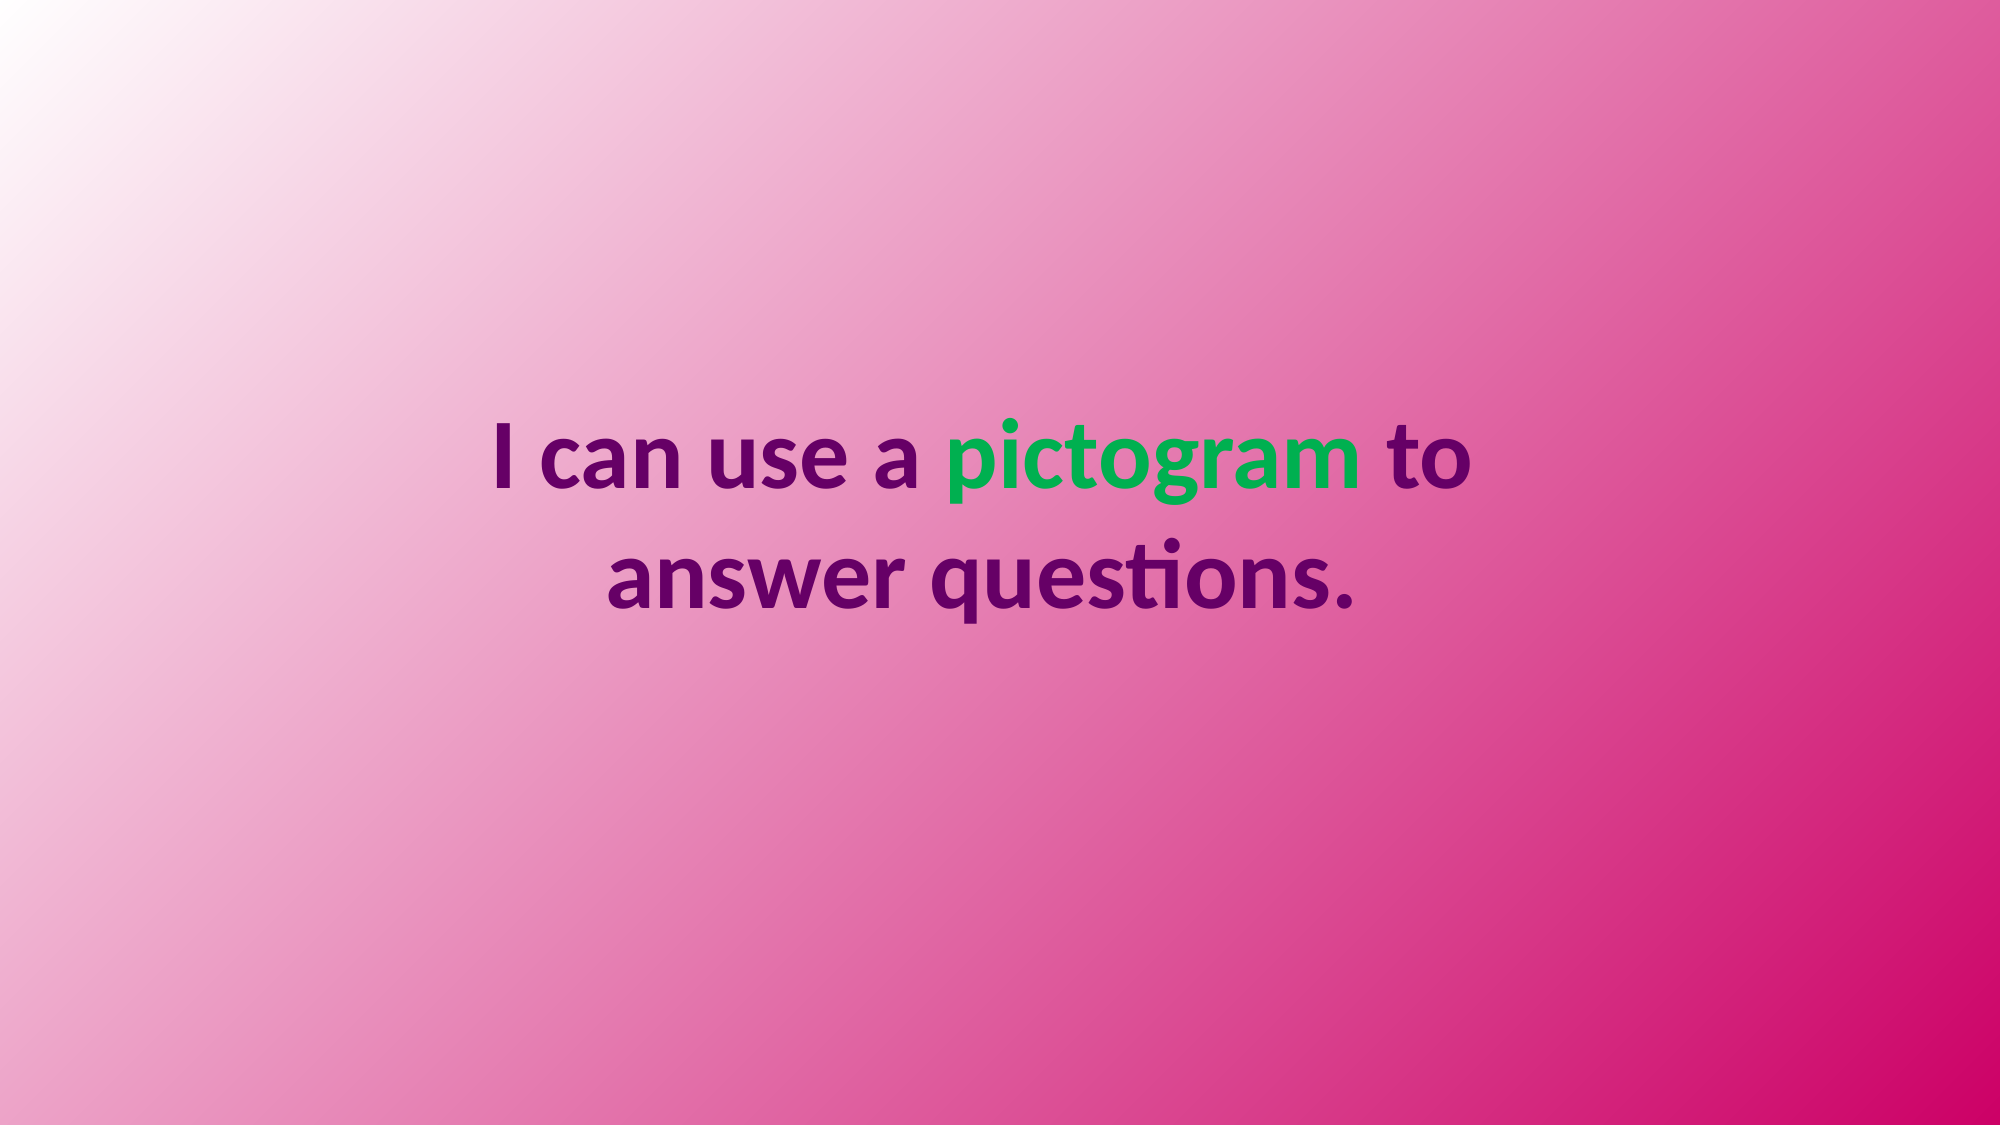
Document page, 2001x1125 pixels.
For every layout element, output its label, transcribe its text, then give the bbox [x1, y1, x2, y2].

text_box I can use a pictogram to answer questions. [357, 380, 1607, 636]
